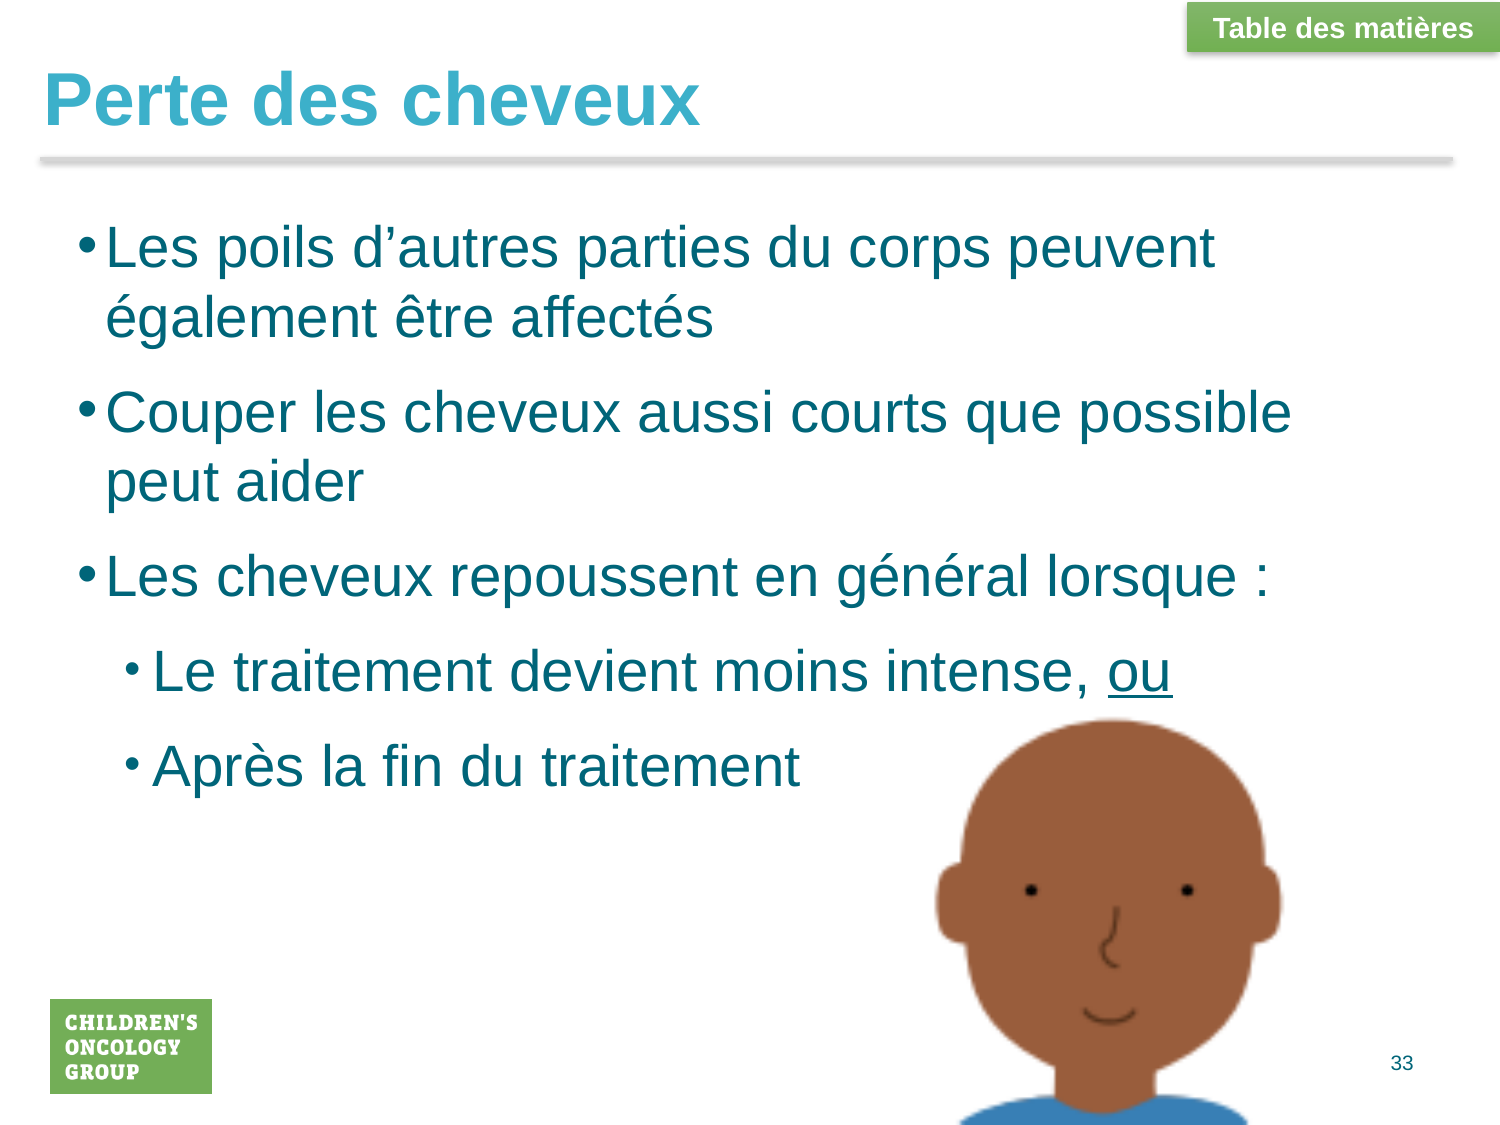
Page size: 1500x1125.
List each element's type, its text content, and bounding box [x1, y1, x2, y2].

text_box Table des matières [1187, 2, 1500, 52]
picture [50, 999, 212, 1094]
list Les poils d’autres parties du corps peuvent également être affectés Couper les cheveux aussi courts que possible peut aider Les cheveux repoussent en général lorsque : Le traitement devient moins intense, ou Après la fin du traitement [62, 201, 1432, 1023]
picture [853, 702, 1332, 1125]
text_box Perte des cheveux [28, 53, 1435, 150]
